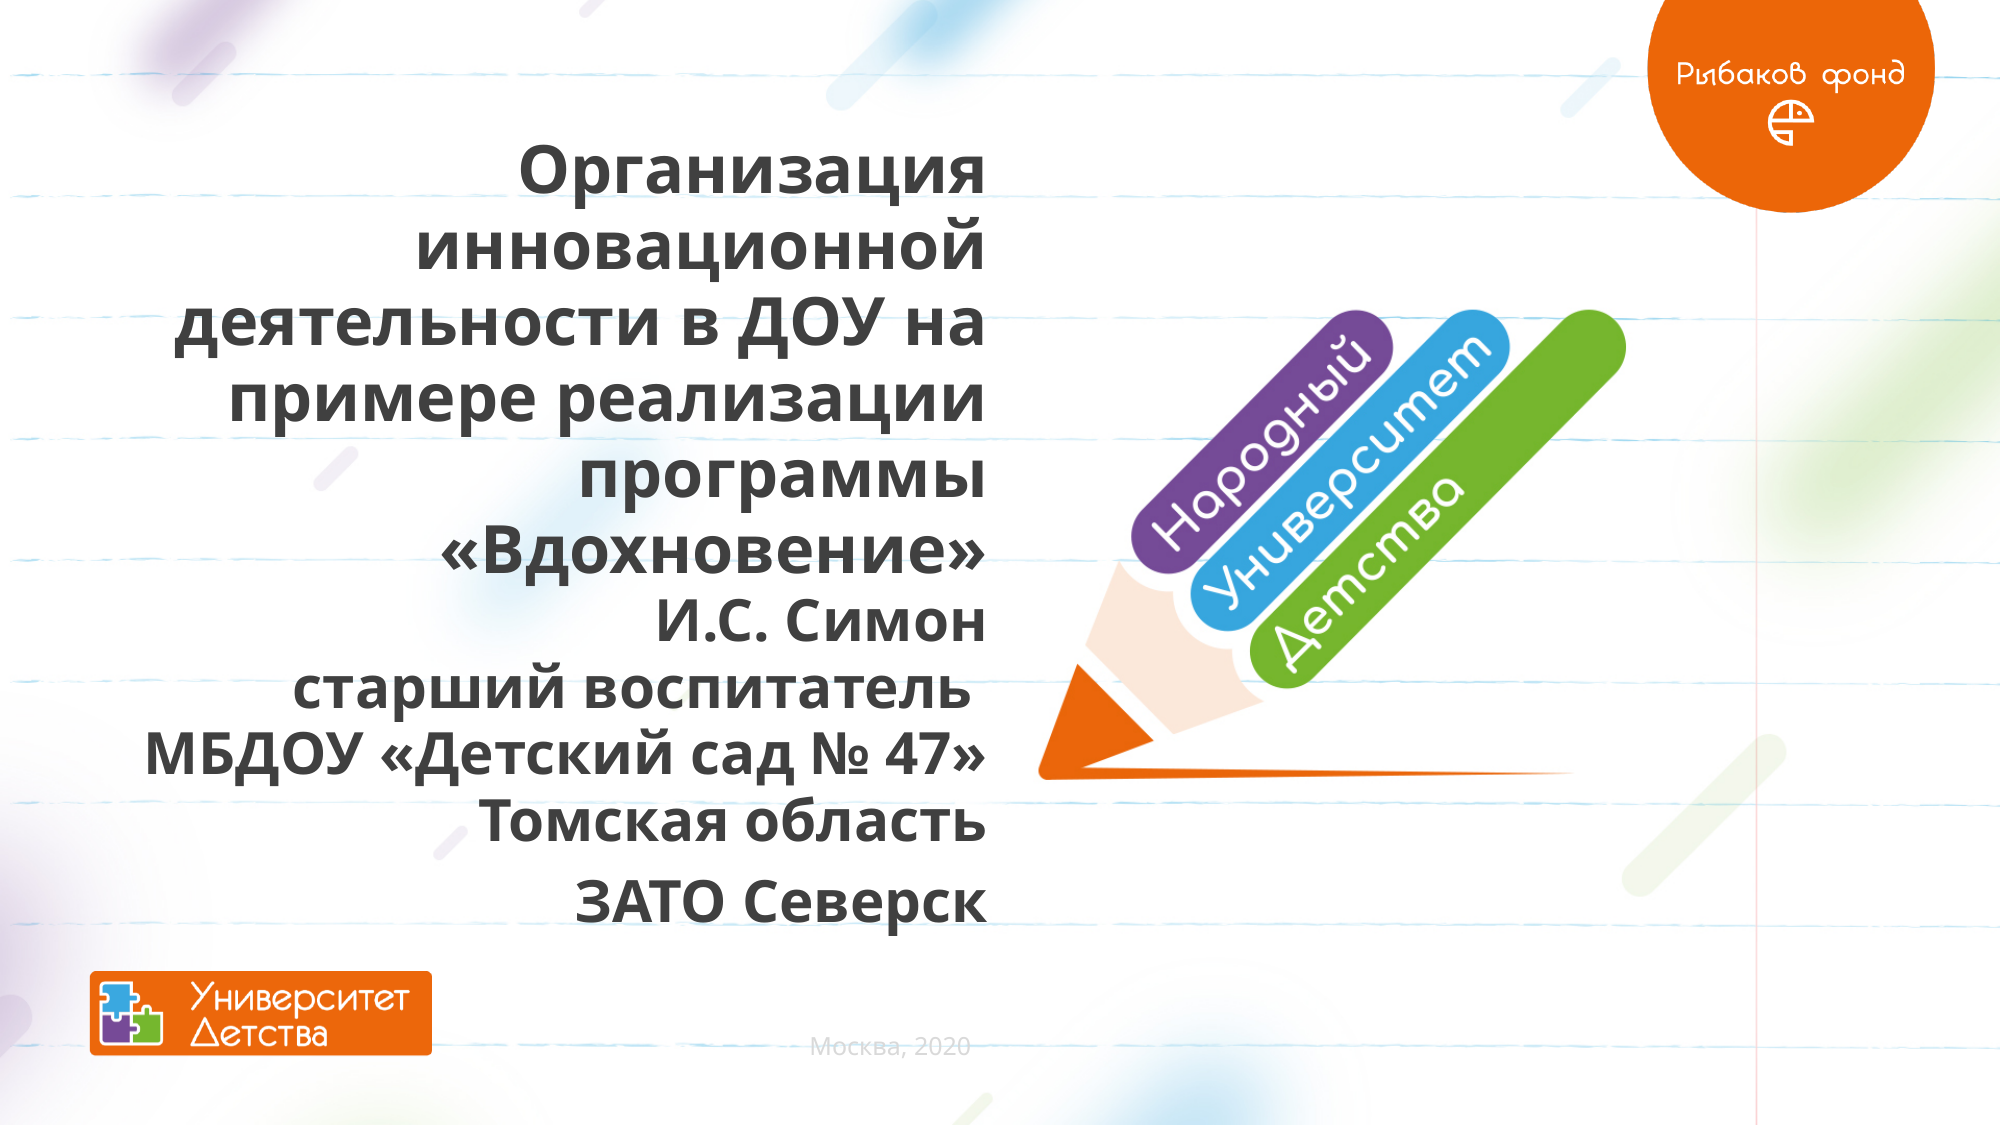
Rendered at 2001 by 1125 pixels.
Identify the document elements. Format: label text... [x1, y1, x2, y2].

text_box Москва, 2020 [778, 1023, 1003, 1068]
picture [0, 0, 2000, 1125]
text_box Организация инновационной деятельности в ДОУ на примере реализации программы «Вдохновение» И.С. Симон старший воспитатель МБДОУ «Детский сад № 47» Томская область ЗАТО Северск [68, 125, 1003, 948]
